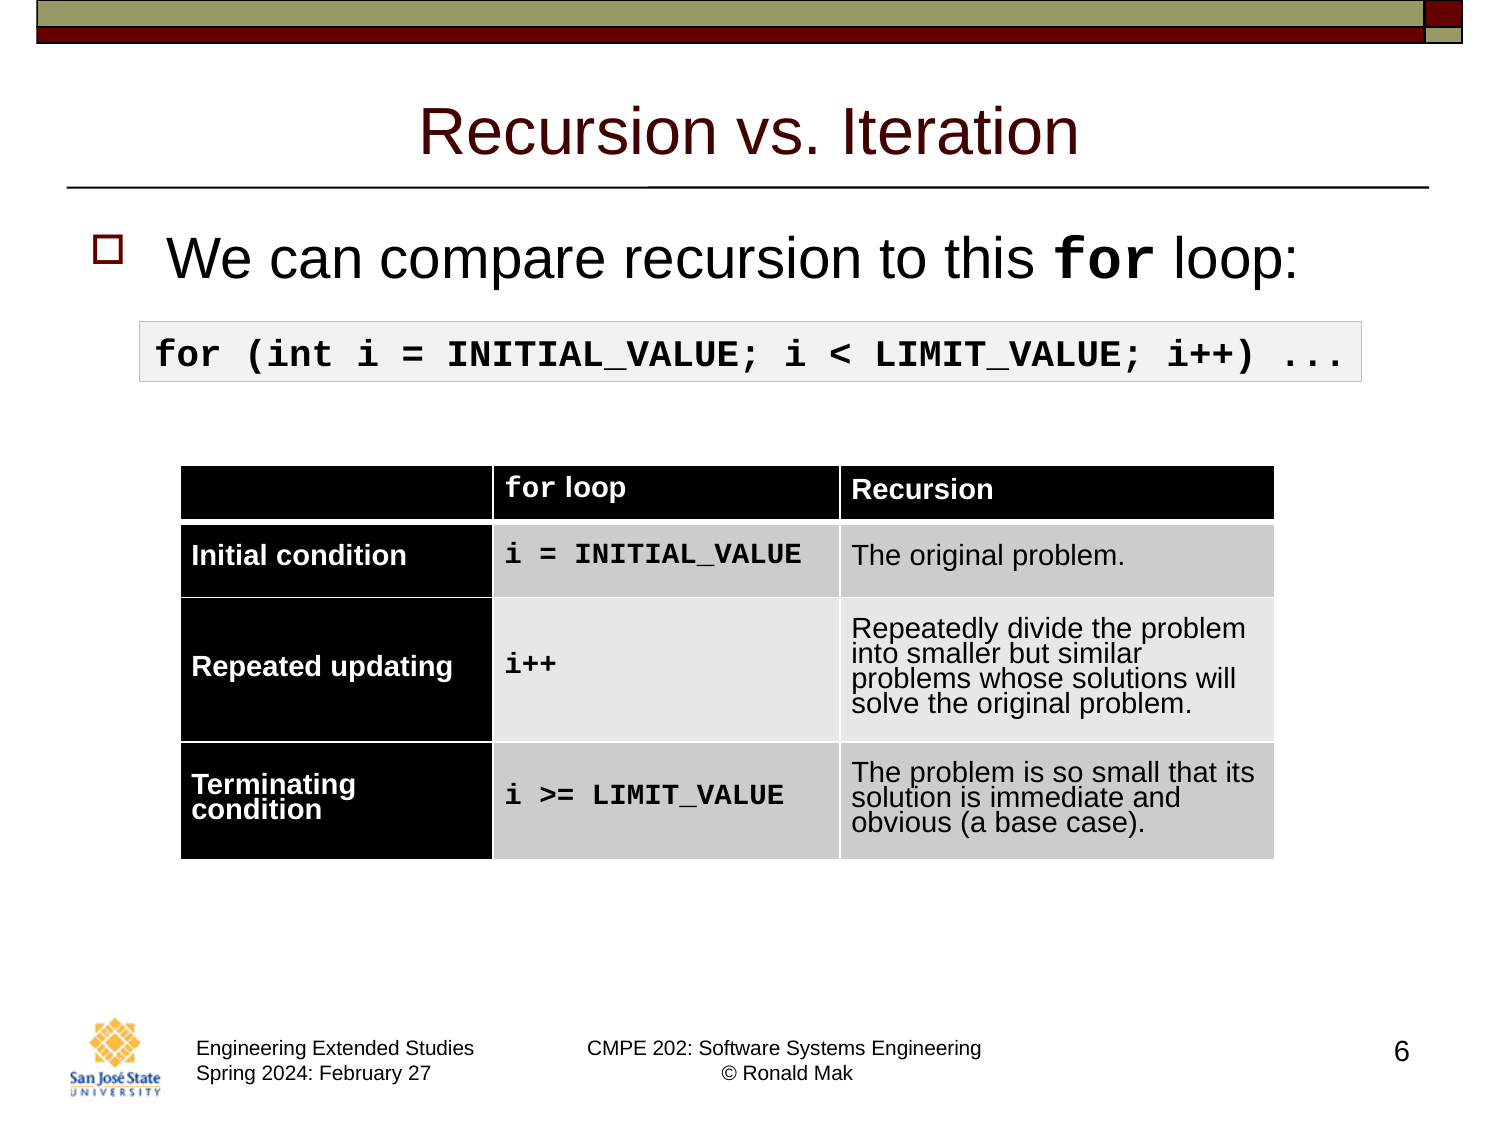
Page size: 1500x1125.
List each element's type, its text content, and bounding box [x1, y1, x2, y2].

table_cell i++ [494, 598, 839, 741]
slide_number 6 [1305, 1025, 1425, 1100]
title Recursion vs. Iteration [75, 67, 1425, 175]
table_header Recursion [841, 466, 1274, 519]
list We can compare recursion to this for loop: [75, 212, 1425, 398]
text_box for (int i = INITIAL_VALUE; i < LIMIT_VALUE; i++) ... [139, 321, 1362, 382]
picture [60, 1012, 166, 1112]
table_cell Terminating condition [181, 743, 492, 859]
table_cell i = INITIAL_VALUE [494, 525, 839, 597]
table_cell Repeatedly divide the problem into smaller but similar problems whose solutions will solve the original problem. [841, 598, 1274, 741]
table_header for loop [494, 466, 839, 519]
table_cell Initial condition [181, 525, 492, 597]
table_cell Repeated updating [181, 598, 492, 741]
table_cell i >= LIMIT_VALUE [494, 743, 839, 859]
table_cell The original problem. [841, 525, 1274, 597]
table_header [181, 466, 492, 519]
table_cell The problem is so small that its solution is immediate and obvious (a base case). [841, 743, 1274, 859]
